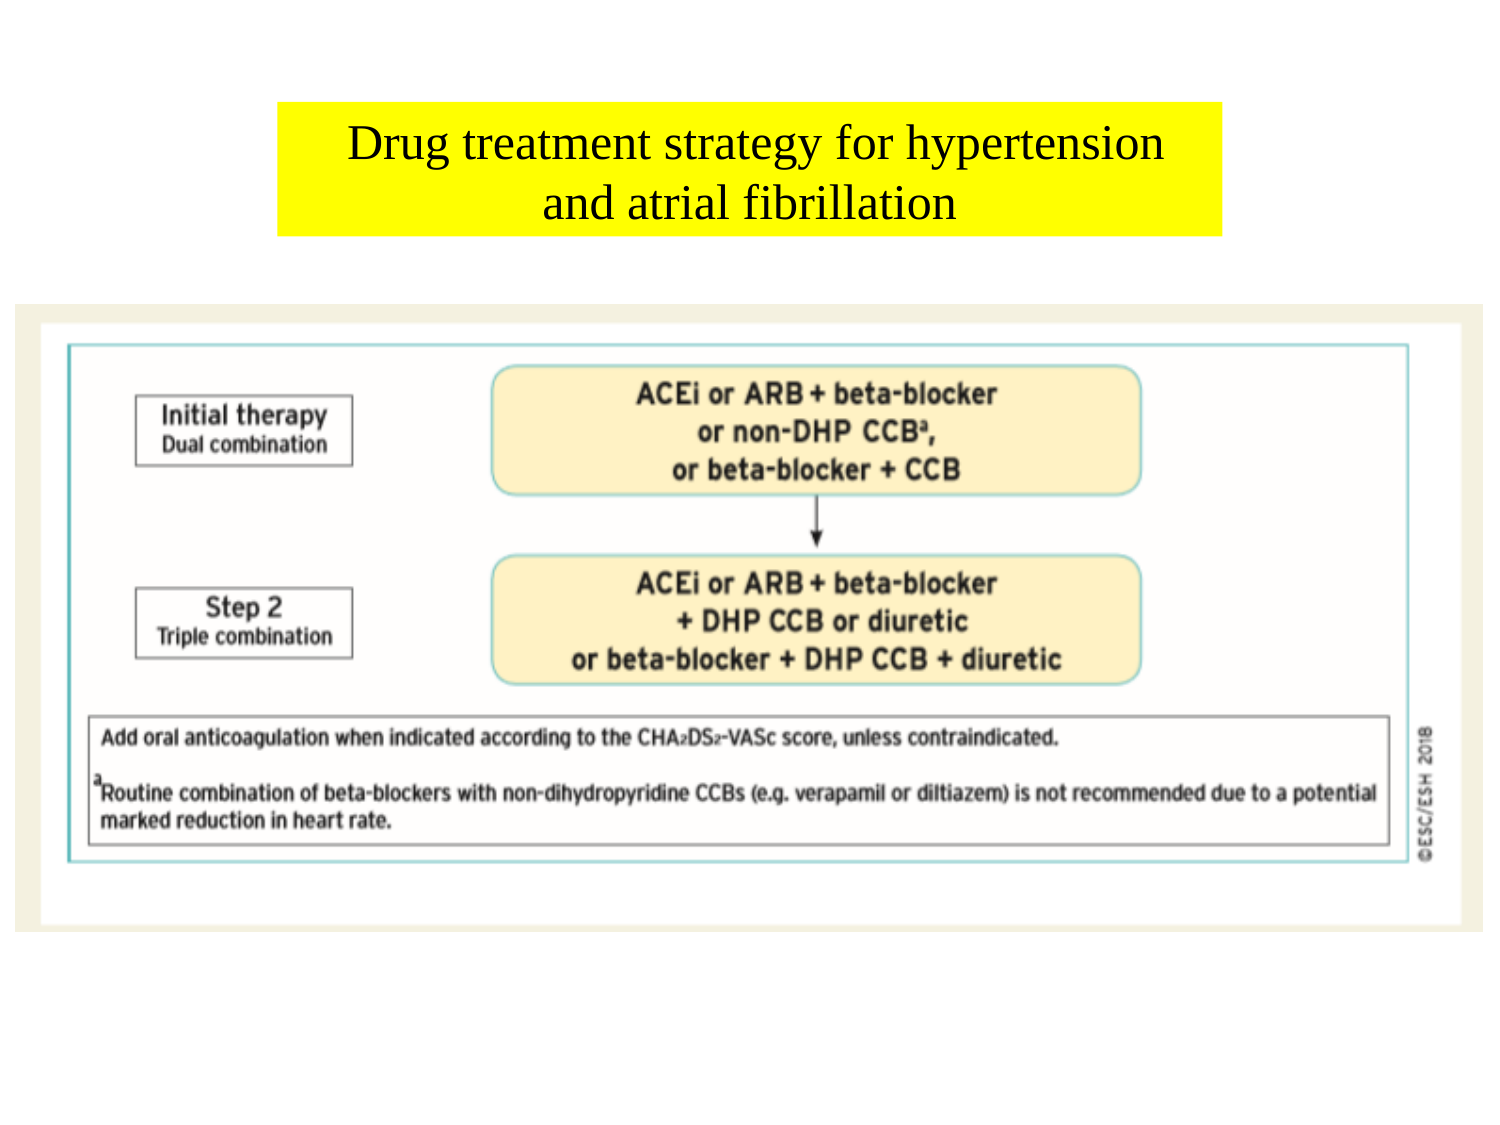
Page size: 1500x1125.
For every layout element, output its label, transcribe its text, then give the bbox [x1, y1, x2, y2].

text_box Drug treatment strategy for hypertension and atrial fibrillation [277, 101, 1223, 237]
picture [14, 304, 1483, 932]
